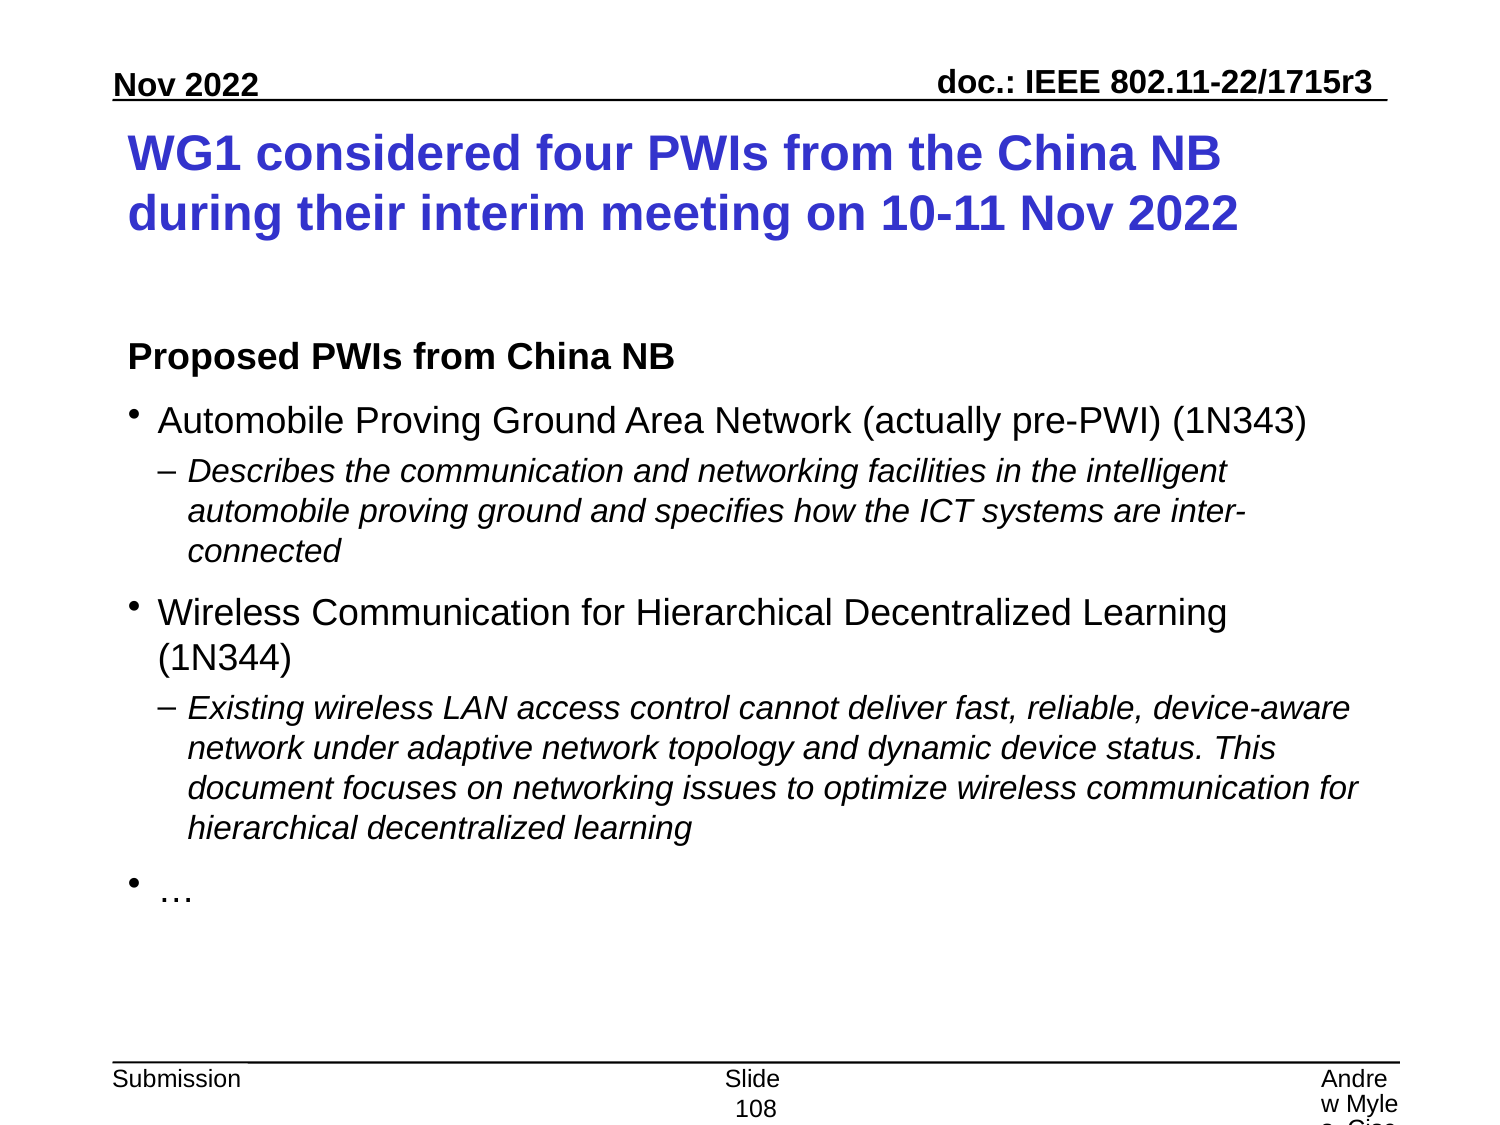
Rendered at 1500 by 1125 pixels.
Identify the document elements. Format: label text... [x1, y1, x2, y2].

title WG1 considered four PWIs from the China NB during their interim meeting on 10-11 Nov 2022 [112, 112, 1388, 288]
list Proposed PWIs from China NB Automobile Proving Ground Area Network (actually pre-PWI) (1N343) Describes the communication and networking facilities in the intelligent automobile proving ground and specifies how the ICT systems are inter-connected Wireless Communication for Hierarchical Decentralized Learning (1N344) Existing wireless LAN access control cannot deliver fast, reliable, device-aware network under adaptive network topology and dynamic device status. This document focuses on networking issues to optimize wireless communication for hierarchical decentralized learning … [112, 324, 1388, 1000]
slide_number Slide 108 [709, 1061, 803, 1093]
footer Andrew Myles, Cisco [1320, 1061, 1402, 1093]
